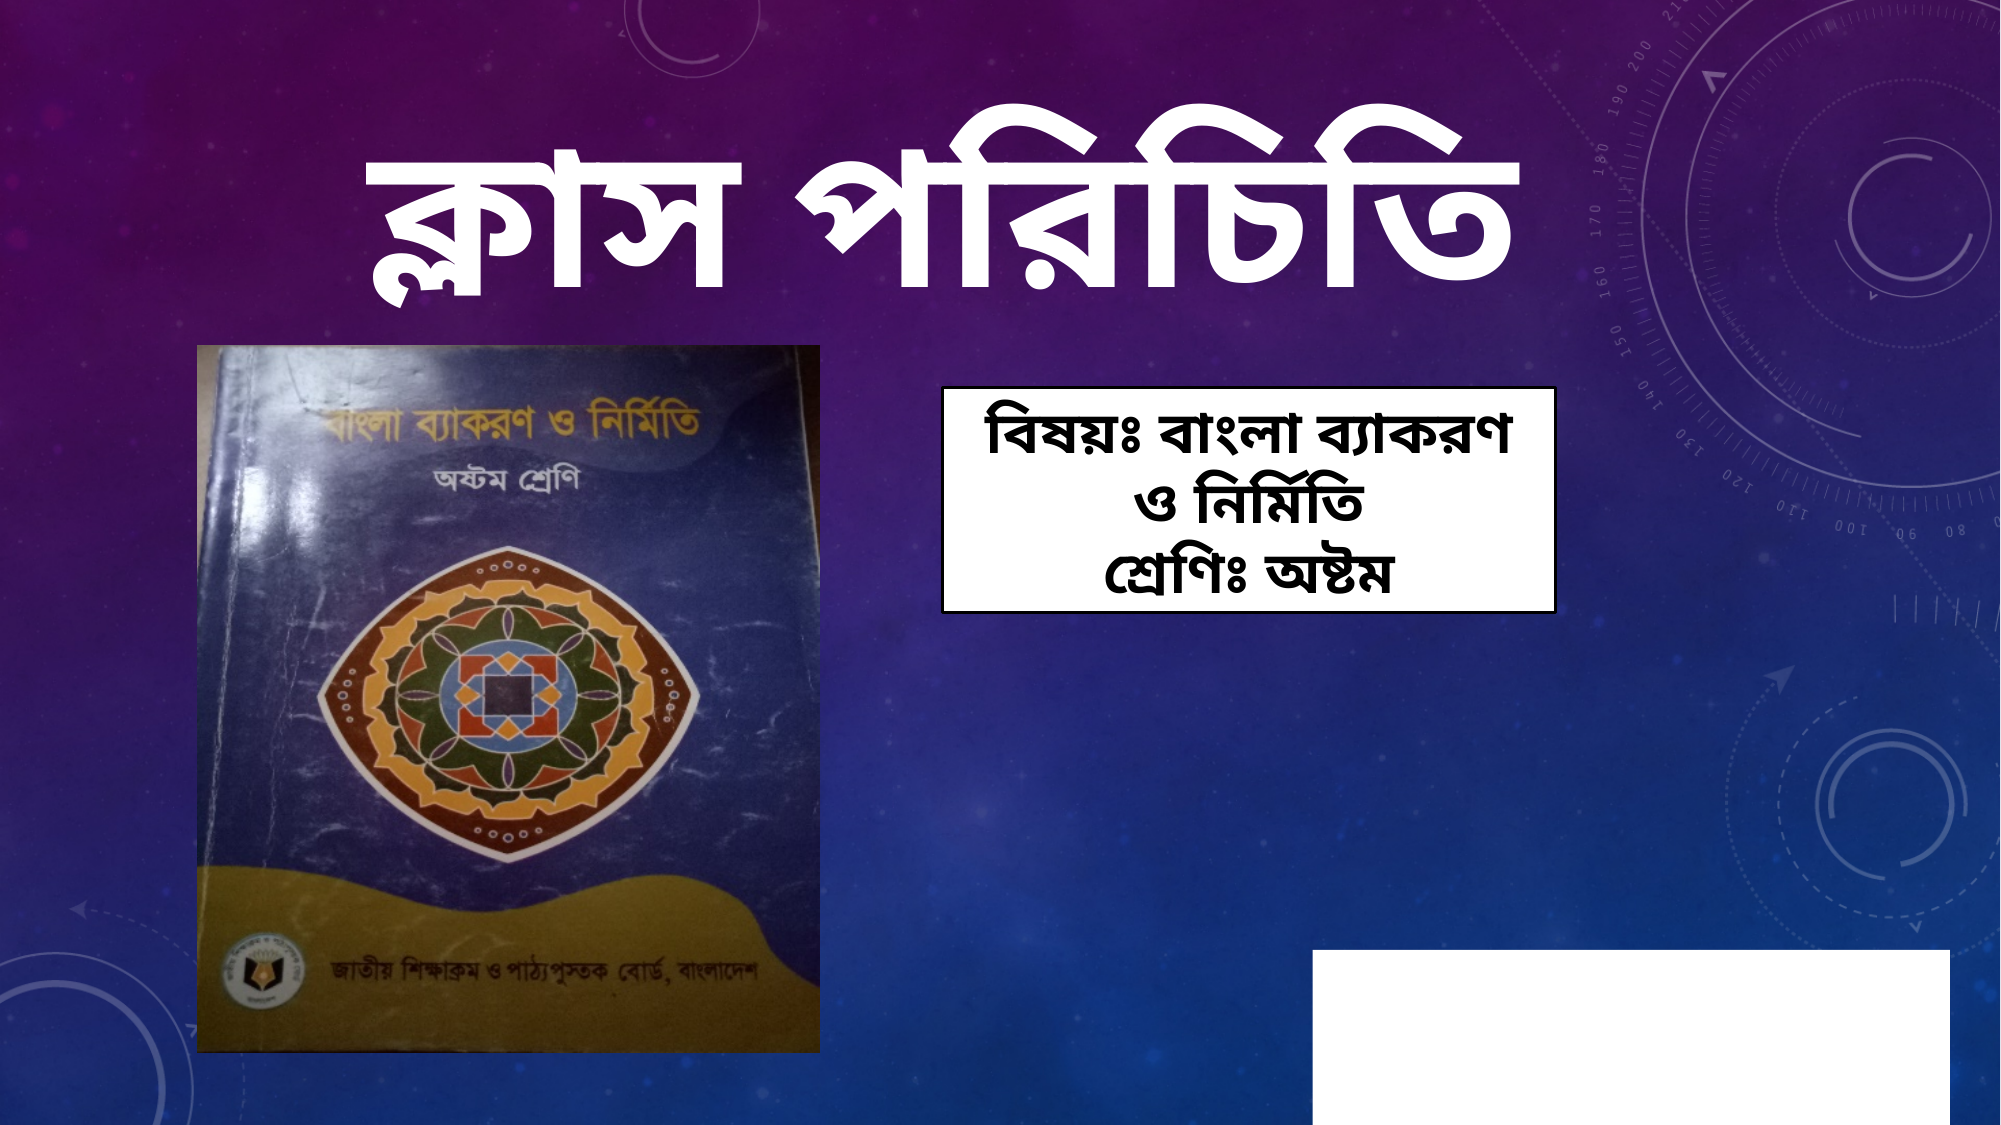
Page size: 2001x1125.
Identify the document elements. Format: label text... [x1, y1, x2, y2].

picture [0, 0, 2001, 1125]
text_box বিষয়ঃ বাংলা ব্যাকরণ ও নির্মিতি শ্রেণিঃ অষ্টম [941, 386, 1557, 614]
text_box ক্লাস পরিচিতি [353, 79, 1533, 335]
text_box [1311, 948, 1952, 1125]
